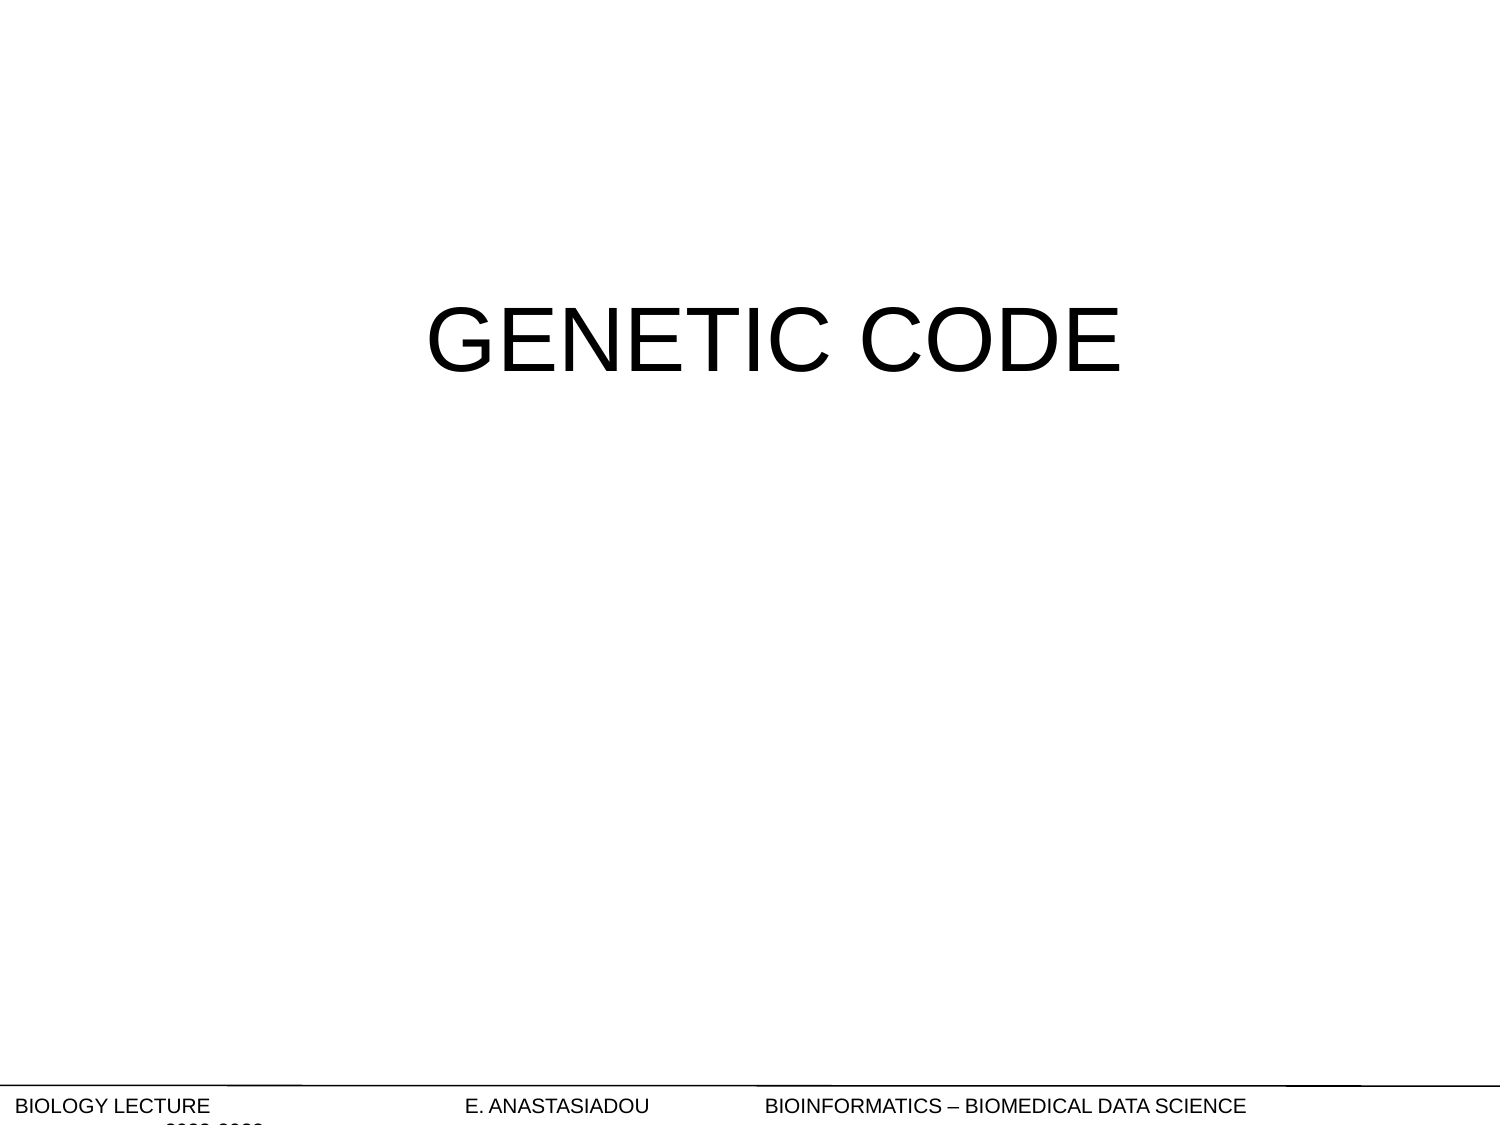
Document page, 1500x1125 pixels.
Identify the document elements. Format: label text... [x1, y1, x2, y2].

text_box Biology Lecture E. Anastasiadou Bioinformatics – Biomedical Data Science 2022-2023 [0, 1093, 1500, 1125]
title GENETIC CODE [99, 240, 1451, 429]
